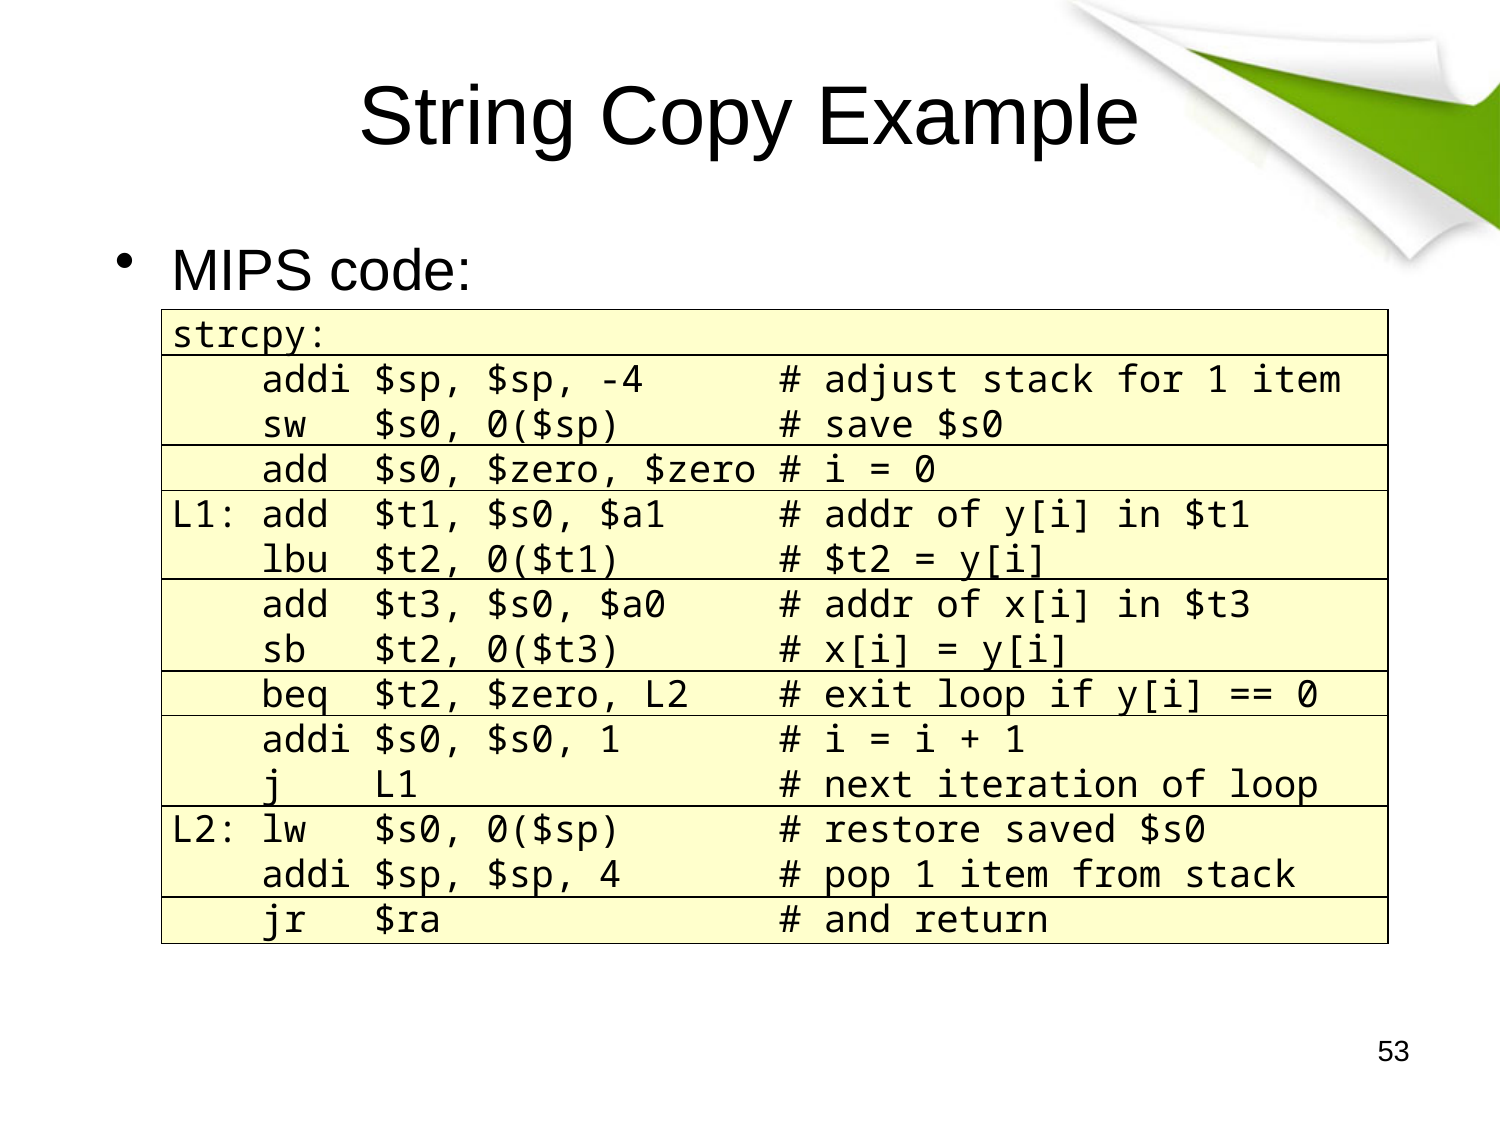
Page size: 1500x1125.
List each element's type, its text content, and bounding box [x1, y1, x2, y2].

title String Copy Example [75, 17, 1425, 206]
picture [0, 0, 1500, 1125]
slide_number 53 [1074, 1024, 1425, 1103]
list MIPS code: strcpy: addi $sp, $sp, -4 # adjust stack for 1 item sw $s0, 0($sp) # save $s0 add $s0, $zero, $zero # i = 0 L1: add $t1, $s0, $a1 # addr of y[i] in $t1 lbu $t2, 0($t1) # $t2 = y[i] add $t3, $s0, $a0 # addr of x[i] in $t3 sb $t2, 0($t3) # x[i] = y[i] beq $t2, $zero, L2 # exit loop if y[i] == 0 addi $s0, $s0, 1 # i = i + 1 j L1 # next iteration of loop L2: lw $s0, 0($sp) # restore saved $s0 addi $sp, $sp, 4 # pop 1 item from stack jr $ra # and return [100, 224, 1450, 968]
